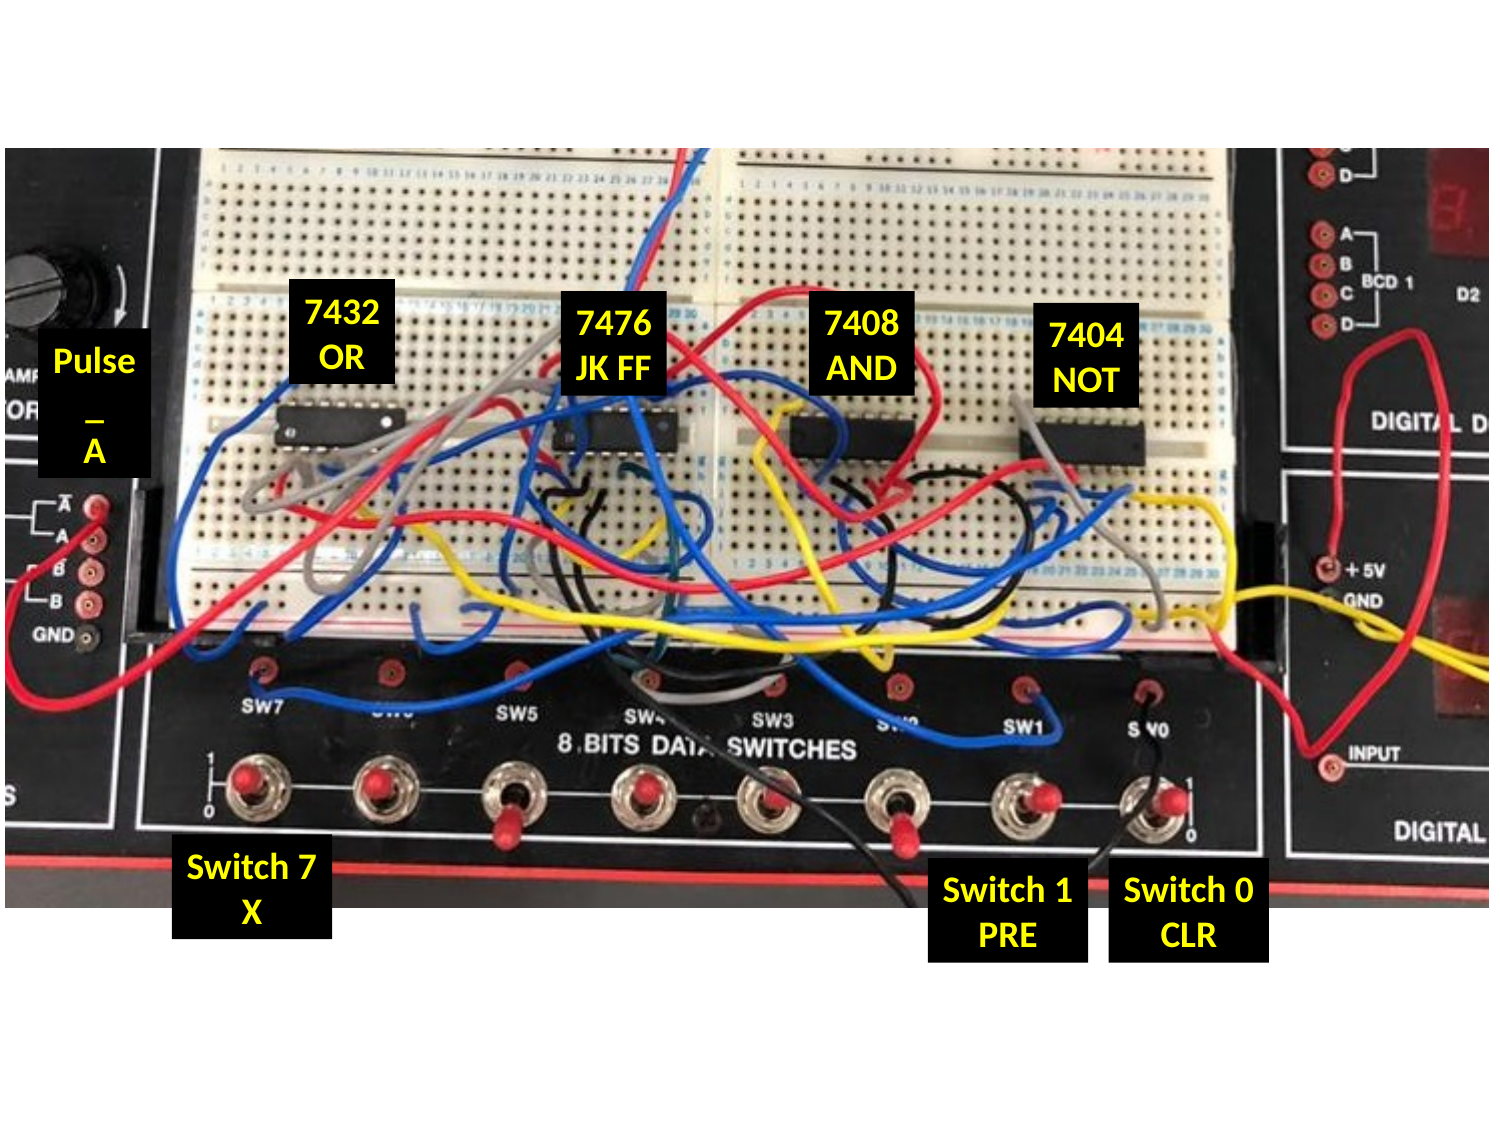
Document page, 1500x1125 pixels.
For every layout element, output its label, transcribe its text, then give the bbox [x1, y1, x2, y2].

text_box Switch 7 X [171, 916, 333, 940]
text_box Switch 1 PRE [927, 916, 1089, 963]
text_box Switch 0 CLR [1108, 916, 1269, 963]
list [5, 148, 1489, 908]
